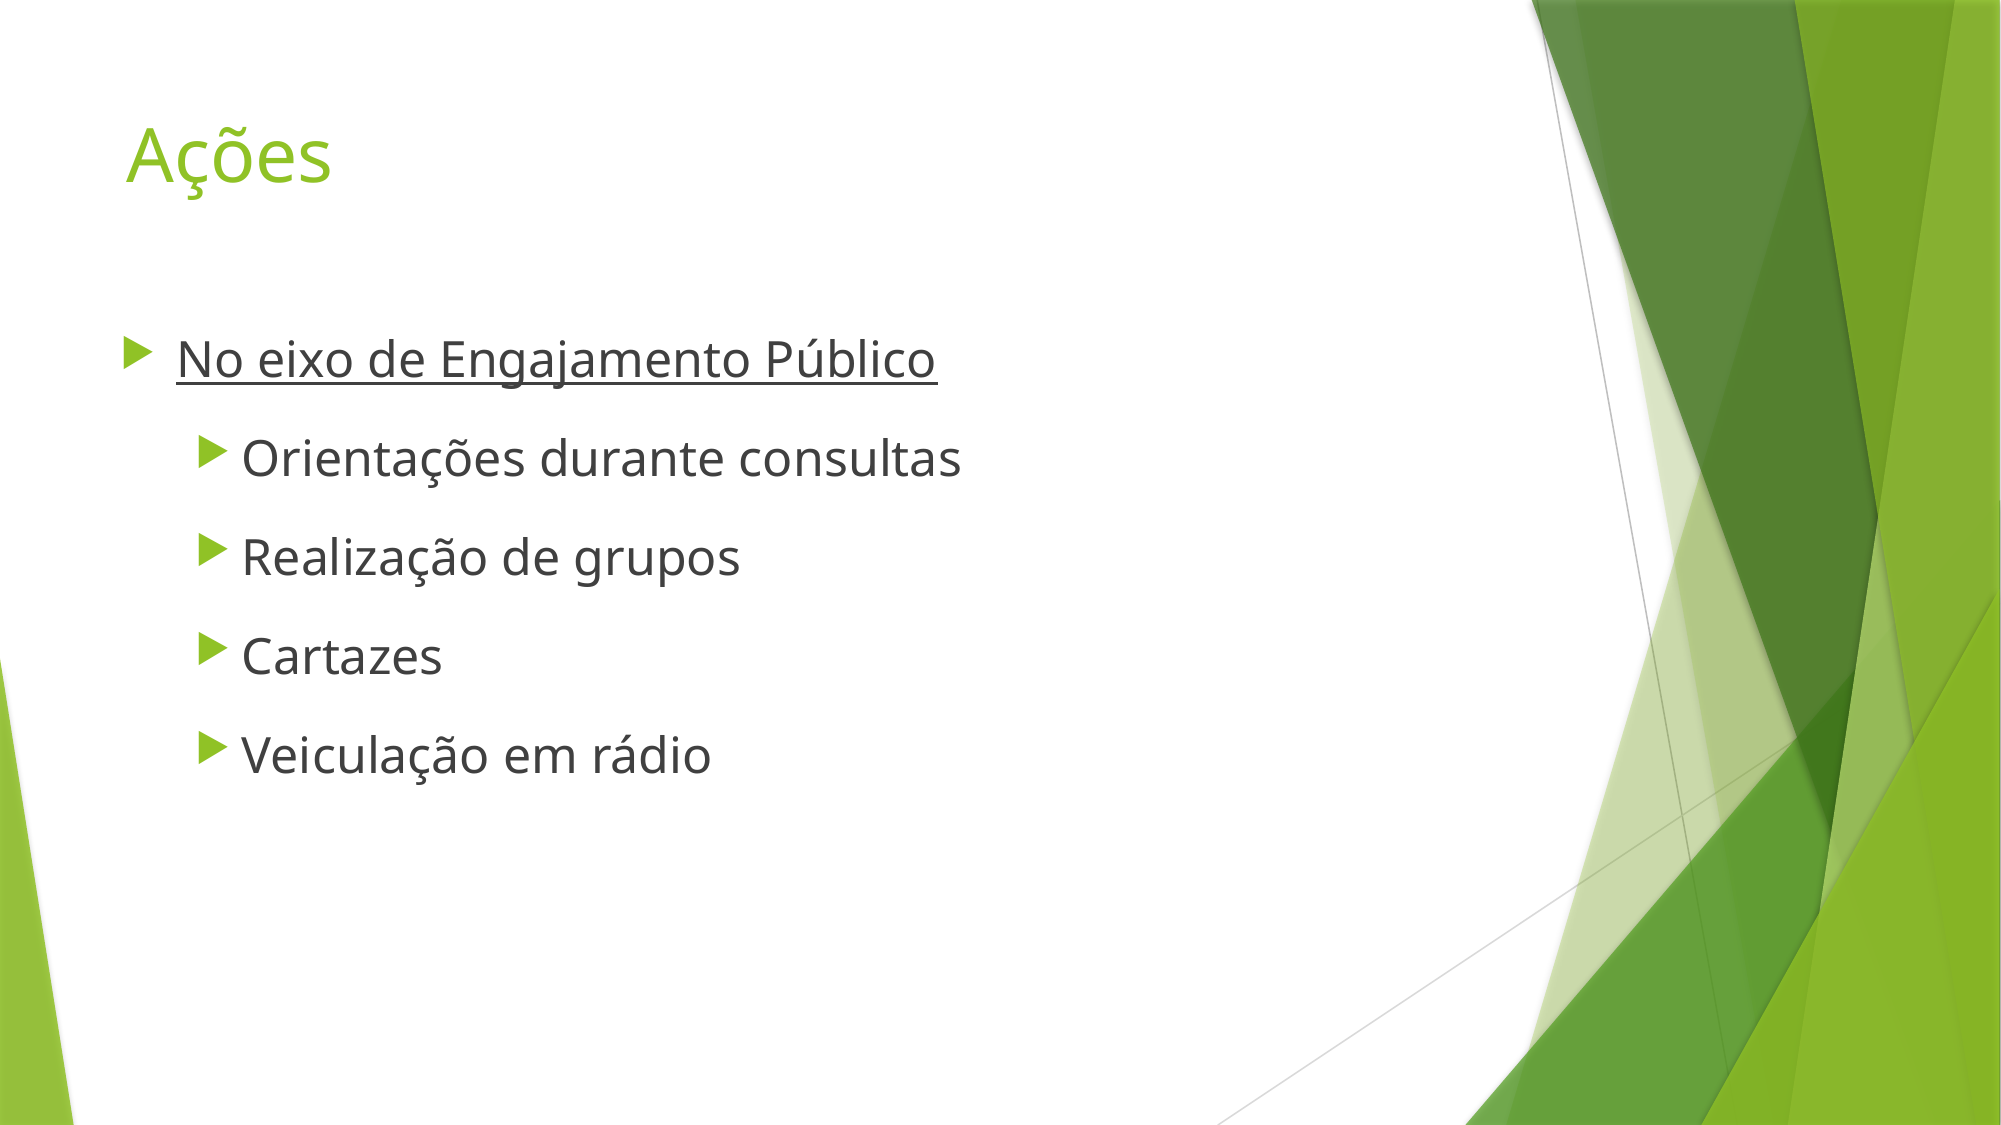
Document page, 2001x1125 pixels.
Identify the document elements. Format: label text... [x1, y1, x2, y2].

list No eixo de Engajamento Público Orientações durante consultas Realização de grupos Cartazes Veiculação em rádio [104, 302, 1516, 940]
title Ações [110, 99, 1522, 317]
